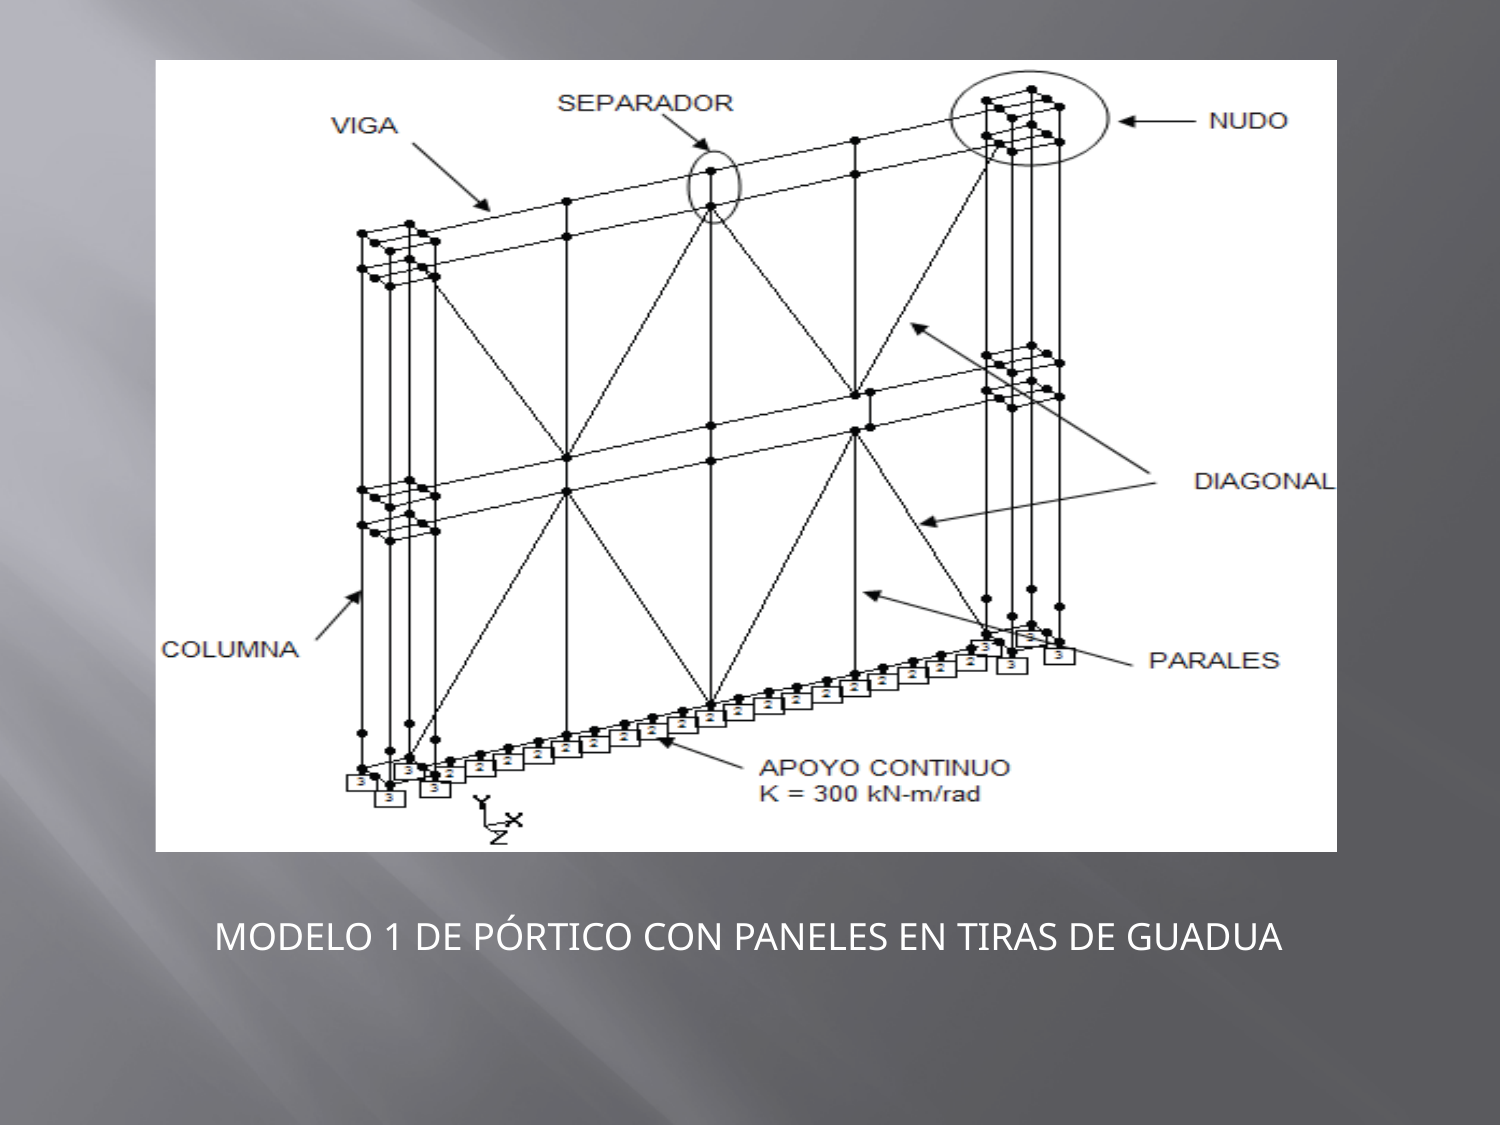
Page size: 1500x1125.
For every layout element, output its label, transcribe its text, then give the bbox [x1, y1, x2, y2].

text_box MODELO 1 DE PÓRTICO CON PANELES EN TIRAS DE GUADUA [198, 905, 1299, 965]
picture [155, 59, 1337, 852]
